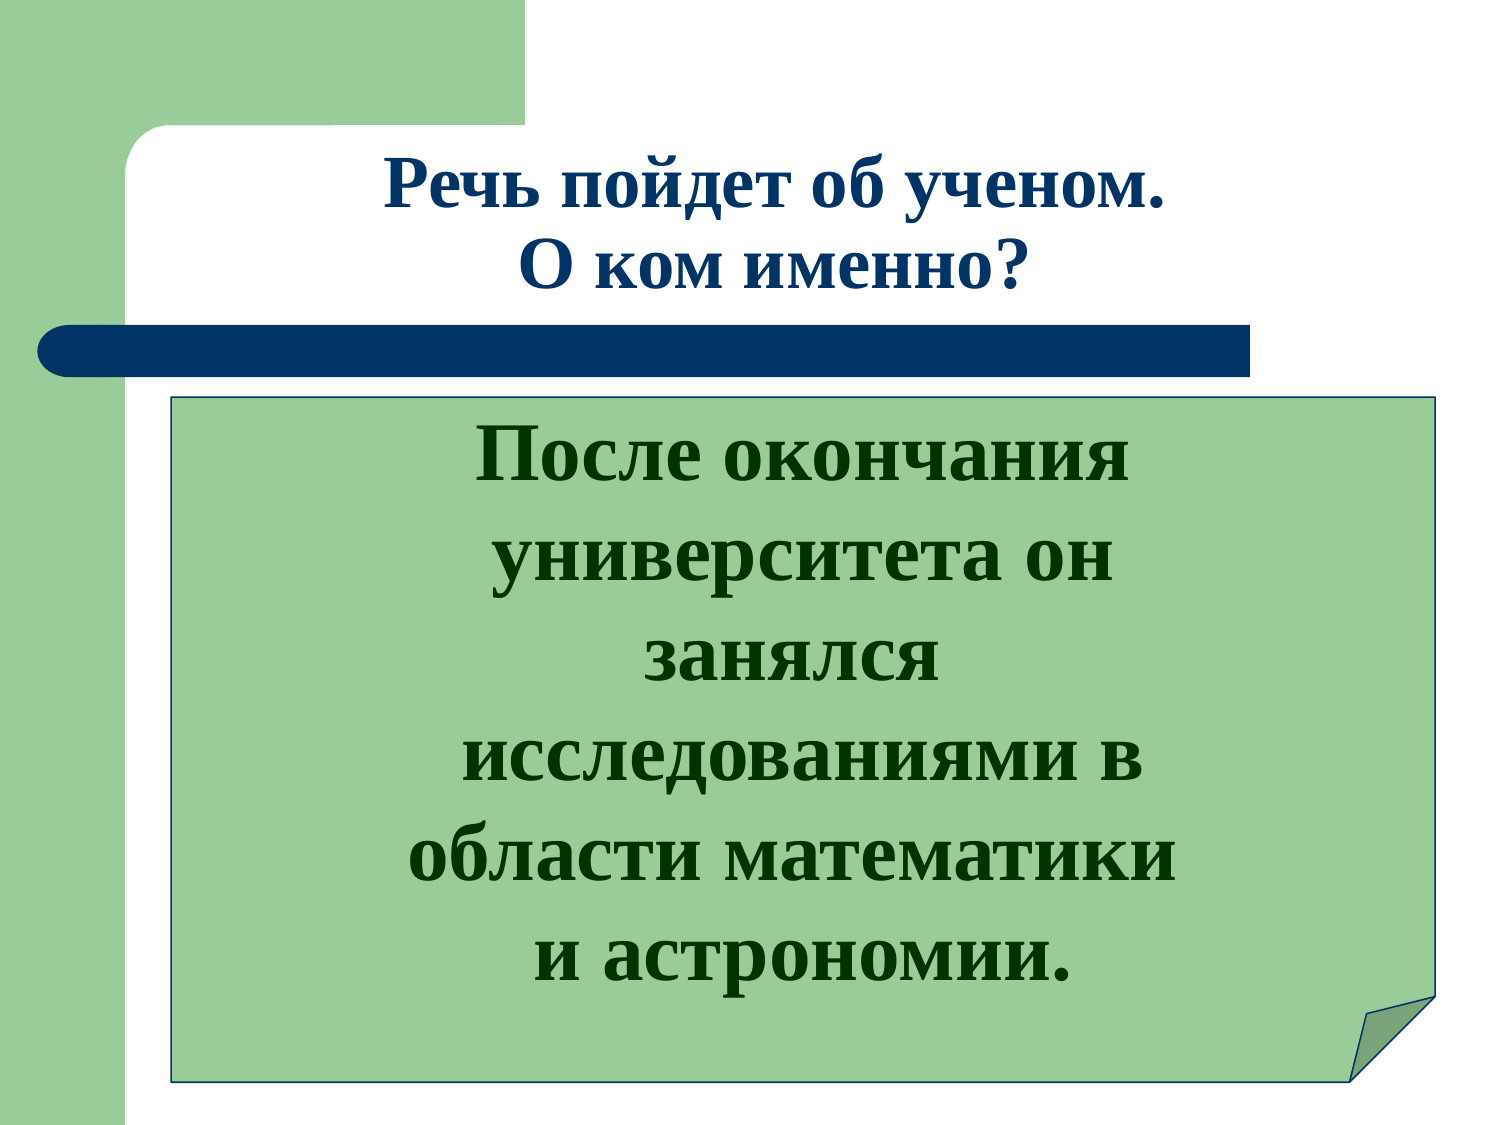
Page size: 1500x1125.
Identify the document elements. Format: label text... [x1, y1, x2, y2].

title Речь пойдет об ученом. О ком именно? [124, 124, 1426, 313]
text_box После окончания университета он занялся исследованиями в области математики и астрономии. [171, 397, 1436, 1083]
